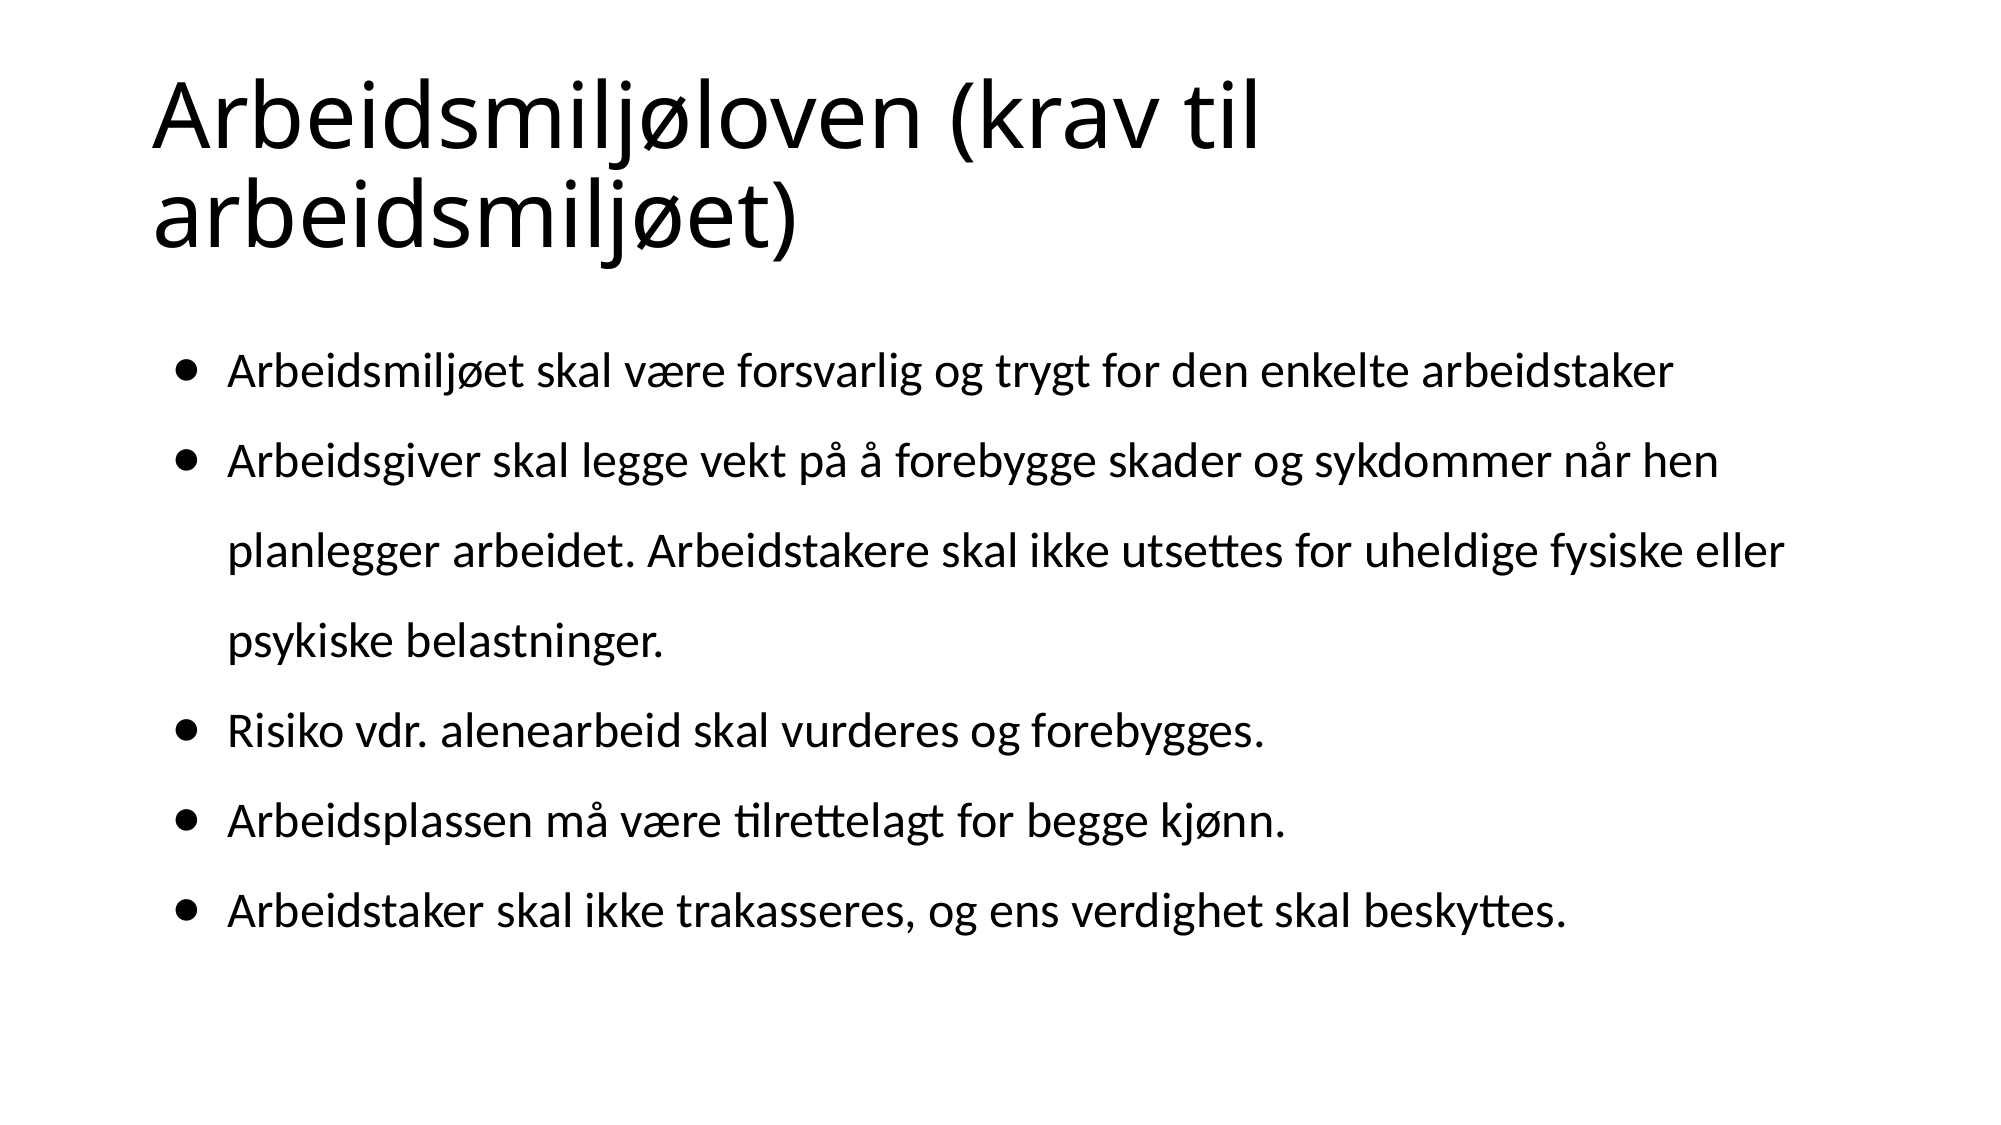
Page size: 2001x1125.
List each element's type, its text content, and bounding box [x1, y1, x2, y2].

list Arbeidsmiljøet skal være forsvarlig og trygt for den enkelte arbeidstaker Arbeidsgiver skal legge vekt på å forebygge skader og sykdommer når hen planlegger arbeidet. Arbeidstakere skal ikke utsettes for uheldige fysiske eller psykiske belastninger. Risiko vdr. alenearbeid skal vurderes og forebygges. Arbeidsplassen må være tilrettelagt for begge kjønn. Arbeidstaker skal ikke trakasseres, og ens verdighet skal beskyttes. [137, 299, 1863, 1014]
title Arbeidsmiljøloven (krav til arbeidsmiljøet) [137, 59, 1863, 278]
